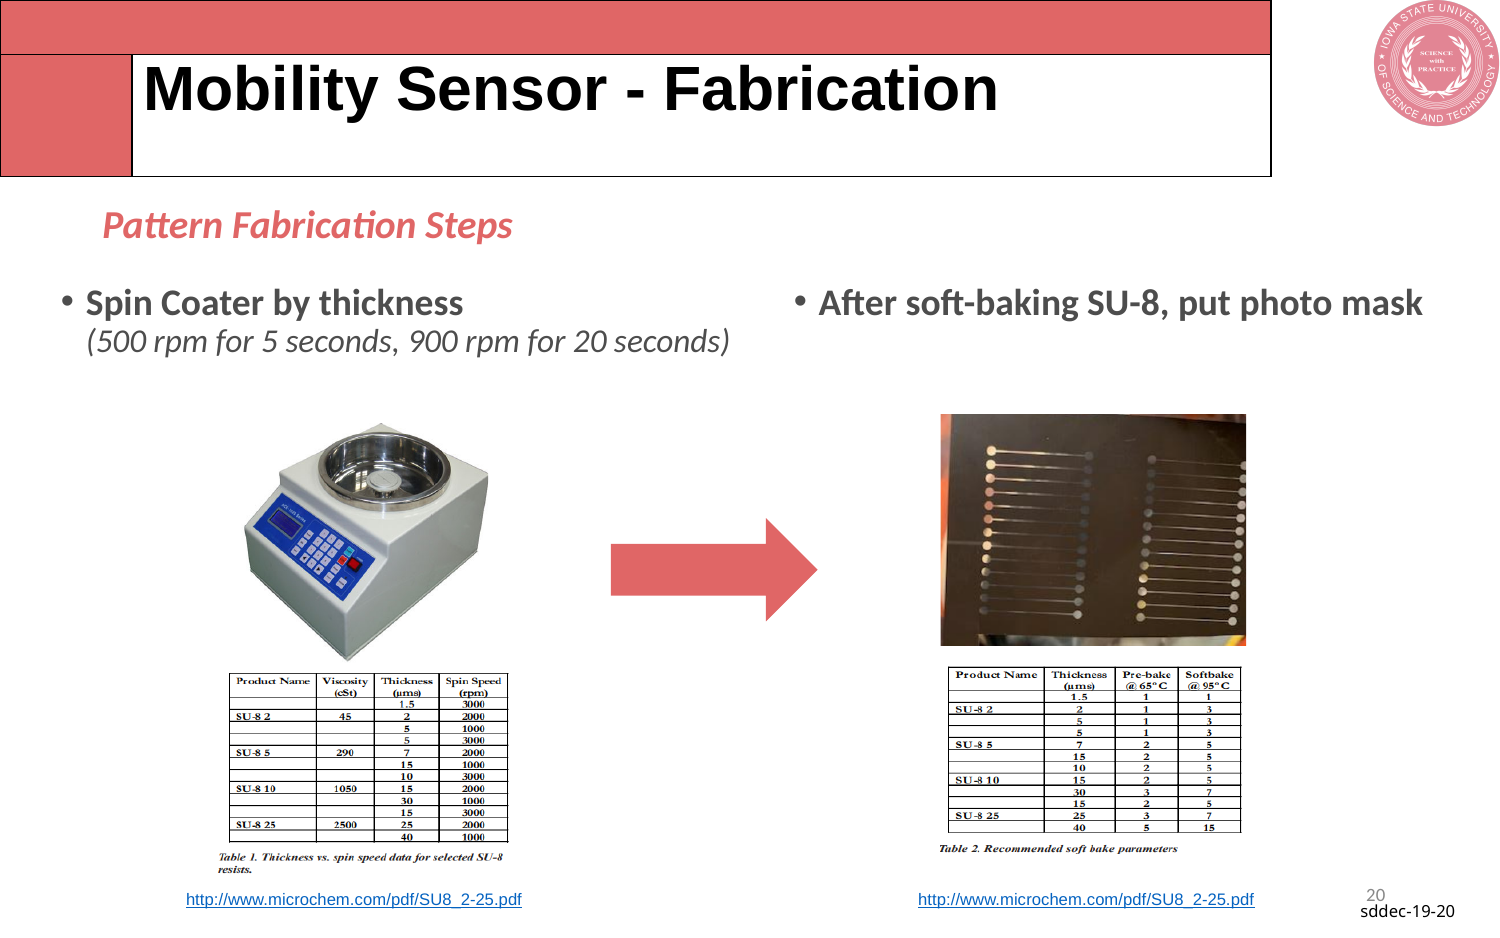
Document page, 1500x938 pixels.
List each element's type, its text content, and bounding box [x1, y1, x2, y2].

text_box After soft-baking SU-8, put photo mask [777, 277, 1442, 370]
text_box [610, 518, 818, 622]
slide_number ‹#› [1059, 868, 1397, 919]
picture [940, 377, 1247, 857]
text_box http://www.microchem.com/pdf/SU8_2-25.pdf [903, 874, 1059, 917]
text_box Pattern Fabrication Steps [90, 193, 1163, 257]
list Spin Coater by thickness (500 rpm for 5 seconds, 900 rpm for 20 seconds) [45, 277, 831, 938]
picture [1372, 0, 1500, 127]
text_box http://www.microchem.com/pdf/SU8_2-25.pdf [171, 874, 551, 917]
table_cell Mobility Sensor - Fabrication [133, 55, 1270, 176]
table_header [1, 1, 1270, 54]
text_box sddec-19-20 [1345, 886, 1500, 938]
picture [206, 414, 516, 875]
table_cell [1, 55, 131, 176]
